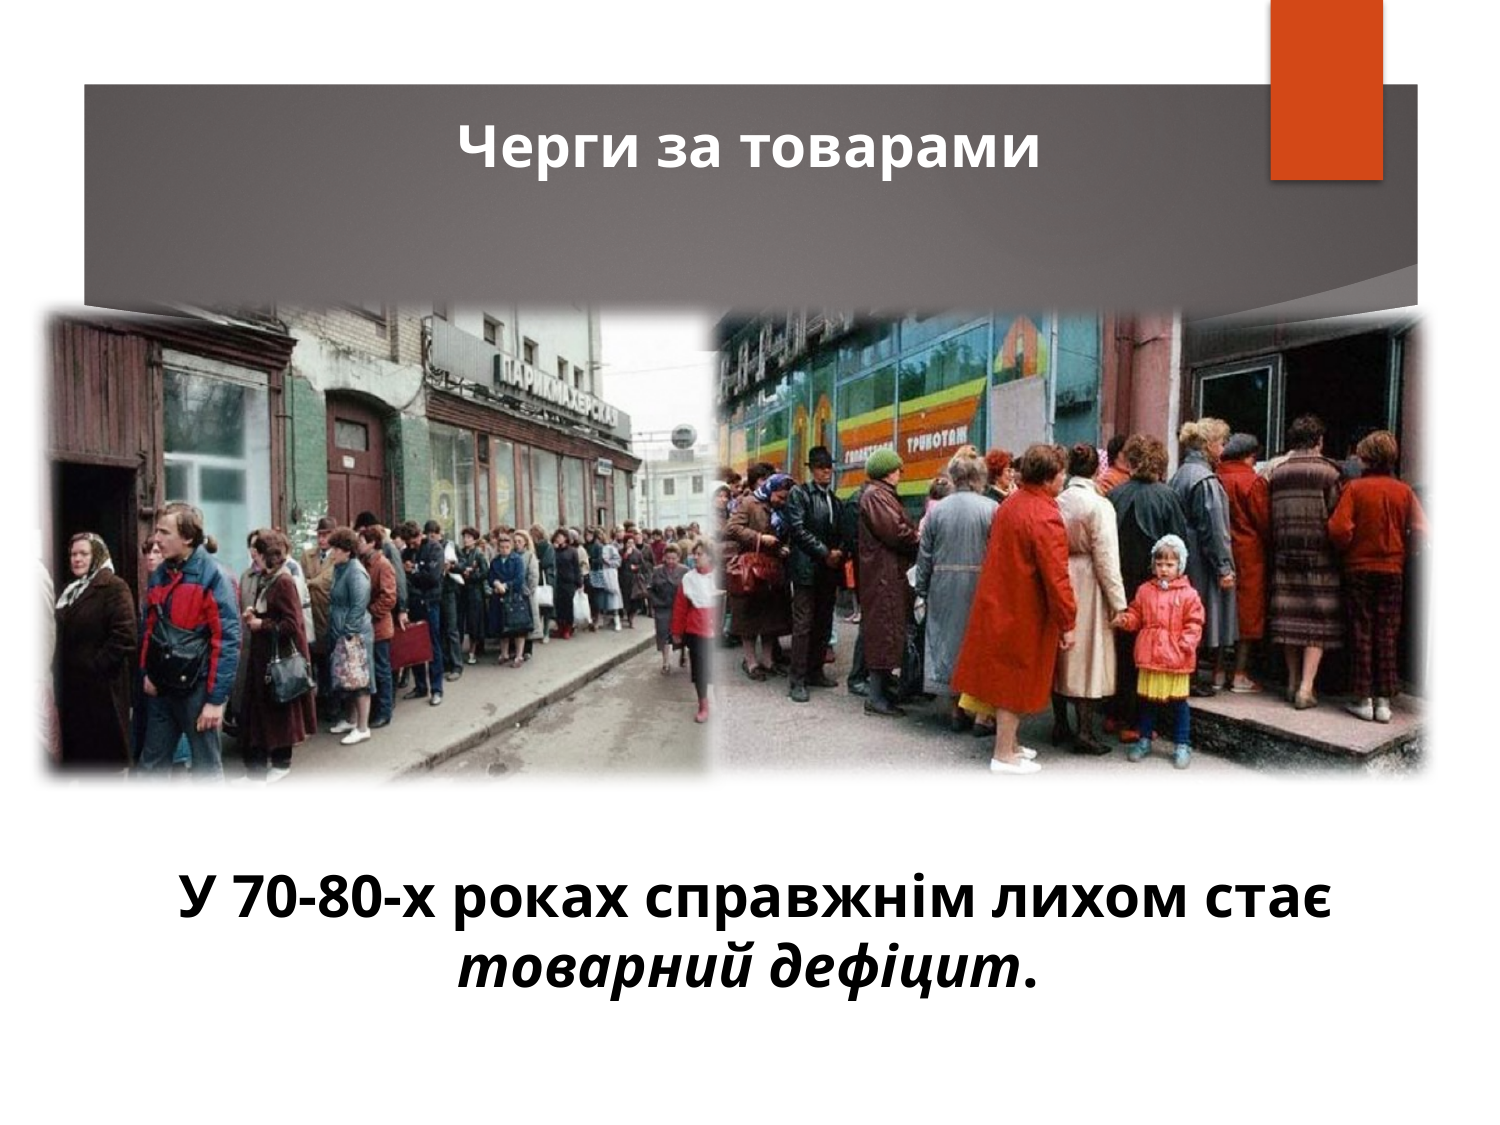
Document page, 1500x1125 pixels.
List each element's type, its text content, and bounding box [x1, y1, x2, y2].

picture [29, 295, 1439, 792]
text_box Черги за товарами [442, 109, 1069, 188]
title У 70-80-х роках справжнім лихом стає товарний дефіцит. [88, 822, 1424, 1035]
